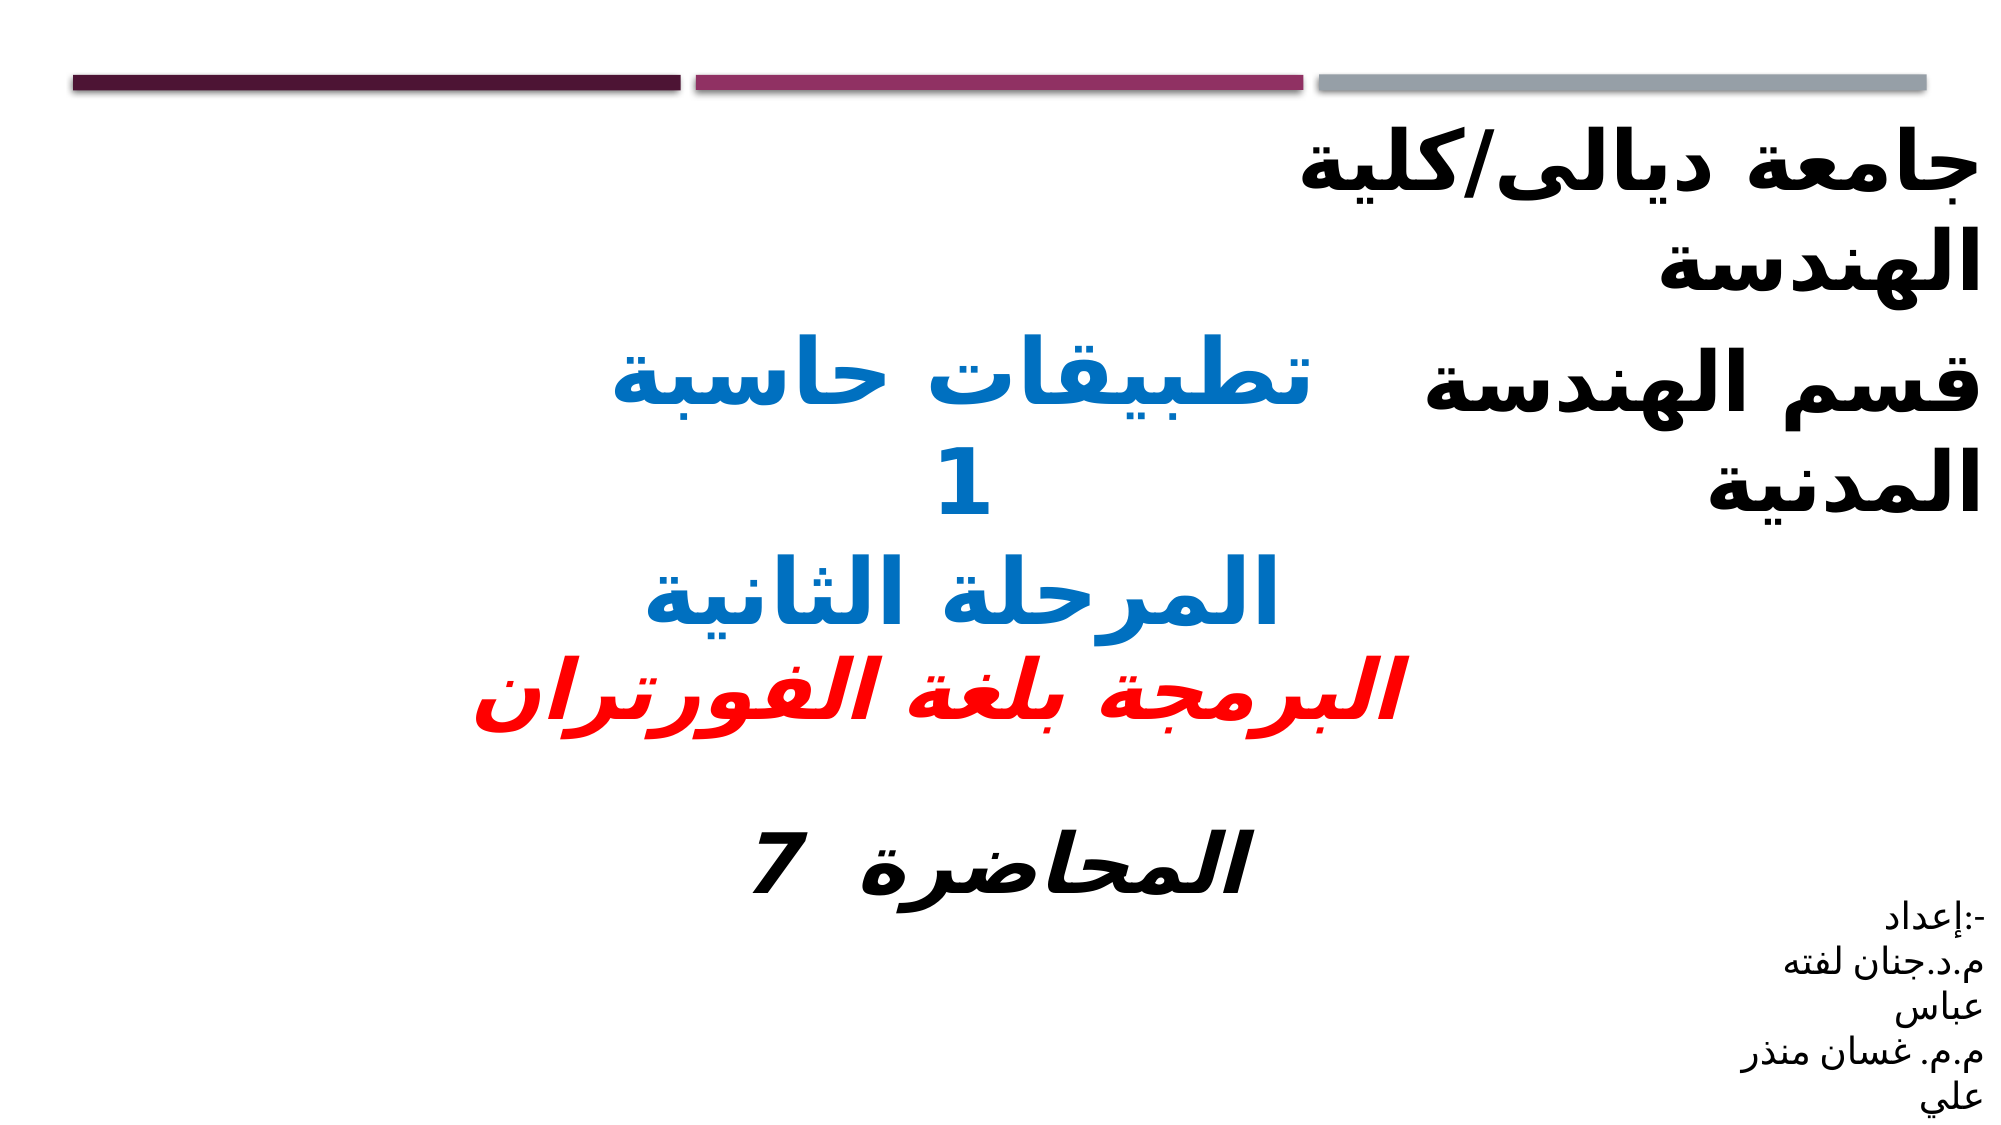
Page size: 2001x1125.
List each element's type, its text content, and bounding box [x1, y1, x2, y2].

text_box جامعة ديالى/كلية الهندسة قسم الهندسة المدنية [1272, 99, 2000, 536]
text_box المحاضرة 7 [434, 802, 1436, 918]
text_box تطبيقات حاسبة 1 المرحلة الثانية [593, 305, 1334, 628]
text_box إعداد:- م.د.جنان لفته عباس م.م. غسان منذر علي [1692, 884, 2000, 1125]
text_box البرمجة بلغة الفورتران [435, 628, 1436, 744]
